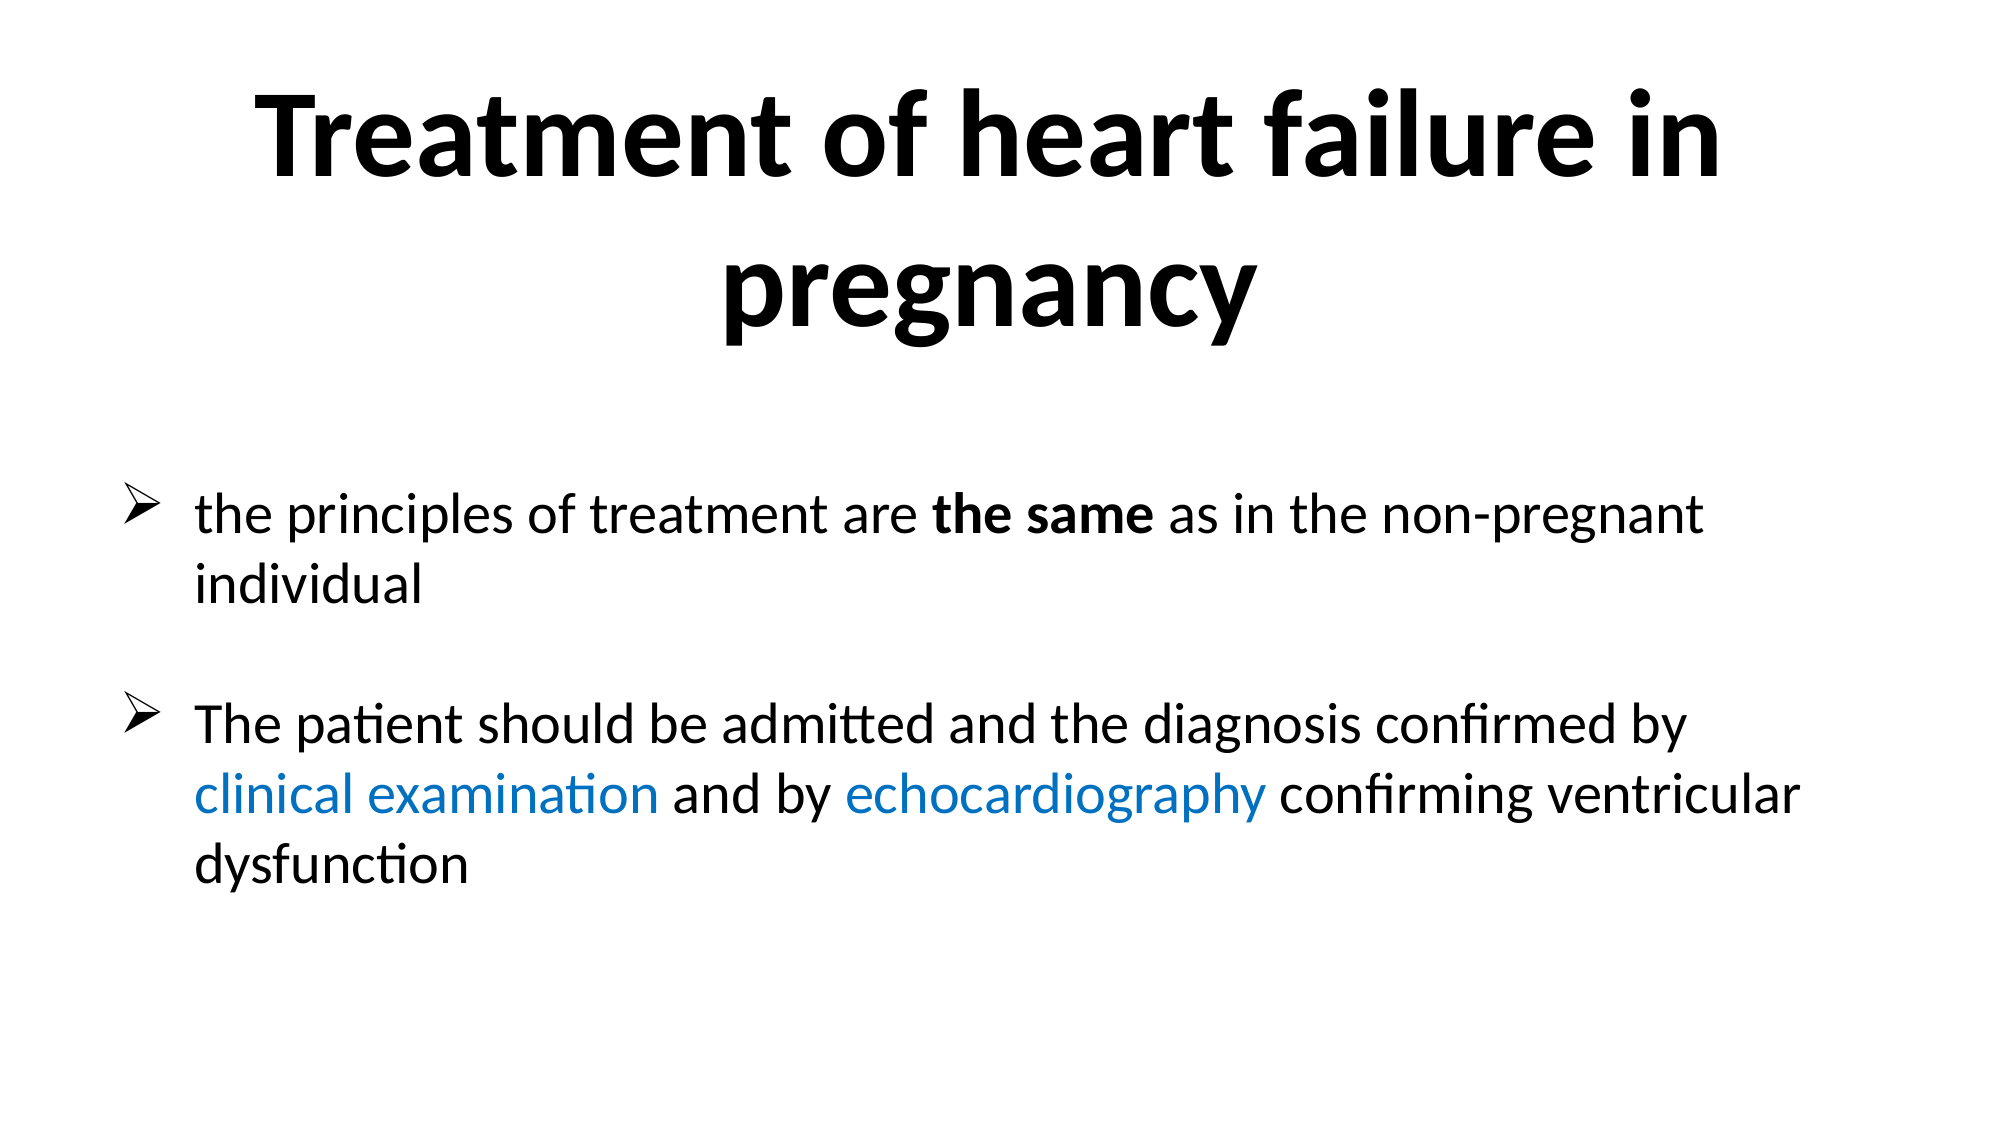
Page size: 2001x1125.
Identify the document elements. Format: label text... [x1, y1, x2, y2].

text_box Treatment of heart failure in pregnancy [175, 44, 1804, 359]
text_box the principles of treatment are the same as in the non-pregnant individual The patient should be admitted and the diagnosis confirmed by clinical examination and by echocardiography confirming ventricular dysfunction [104, 467, 1828, 903]
